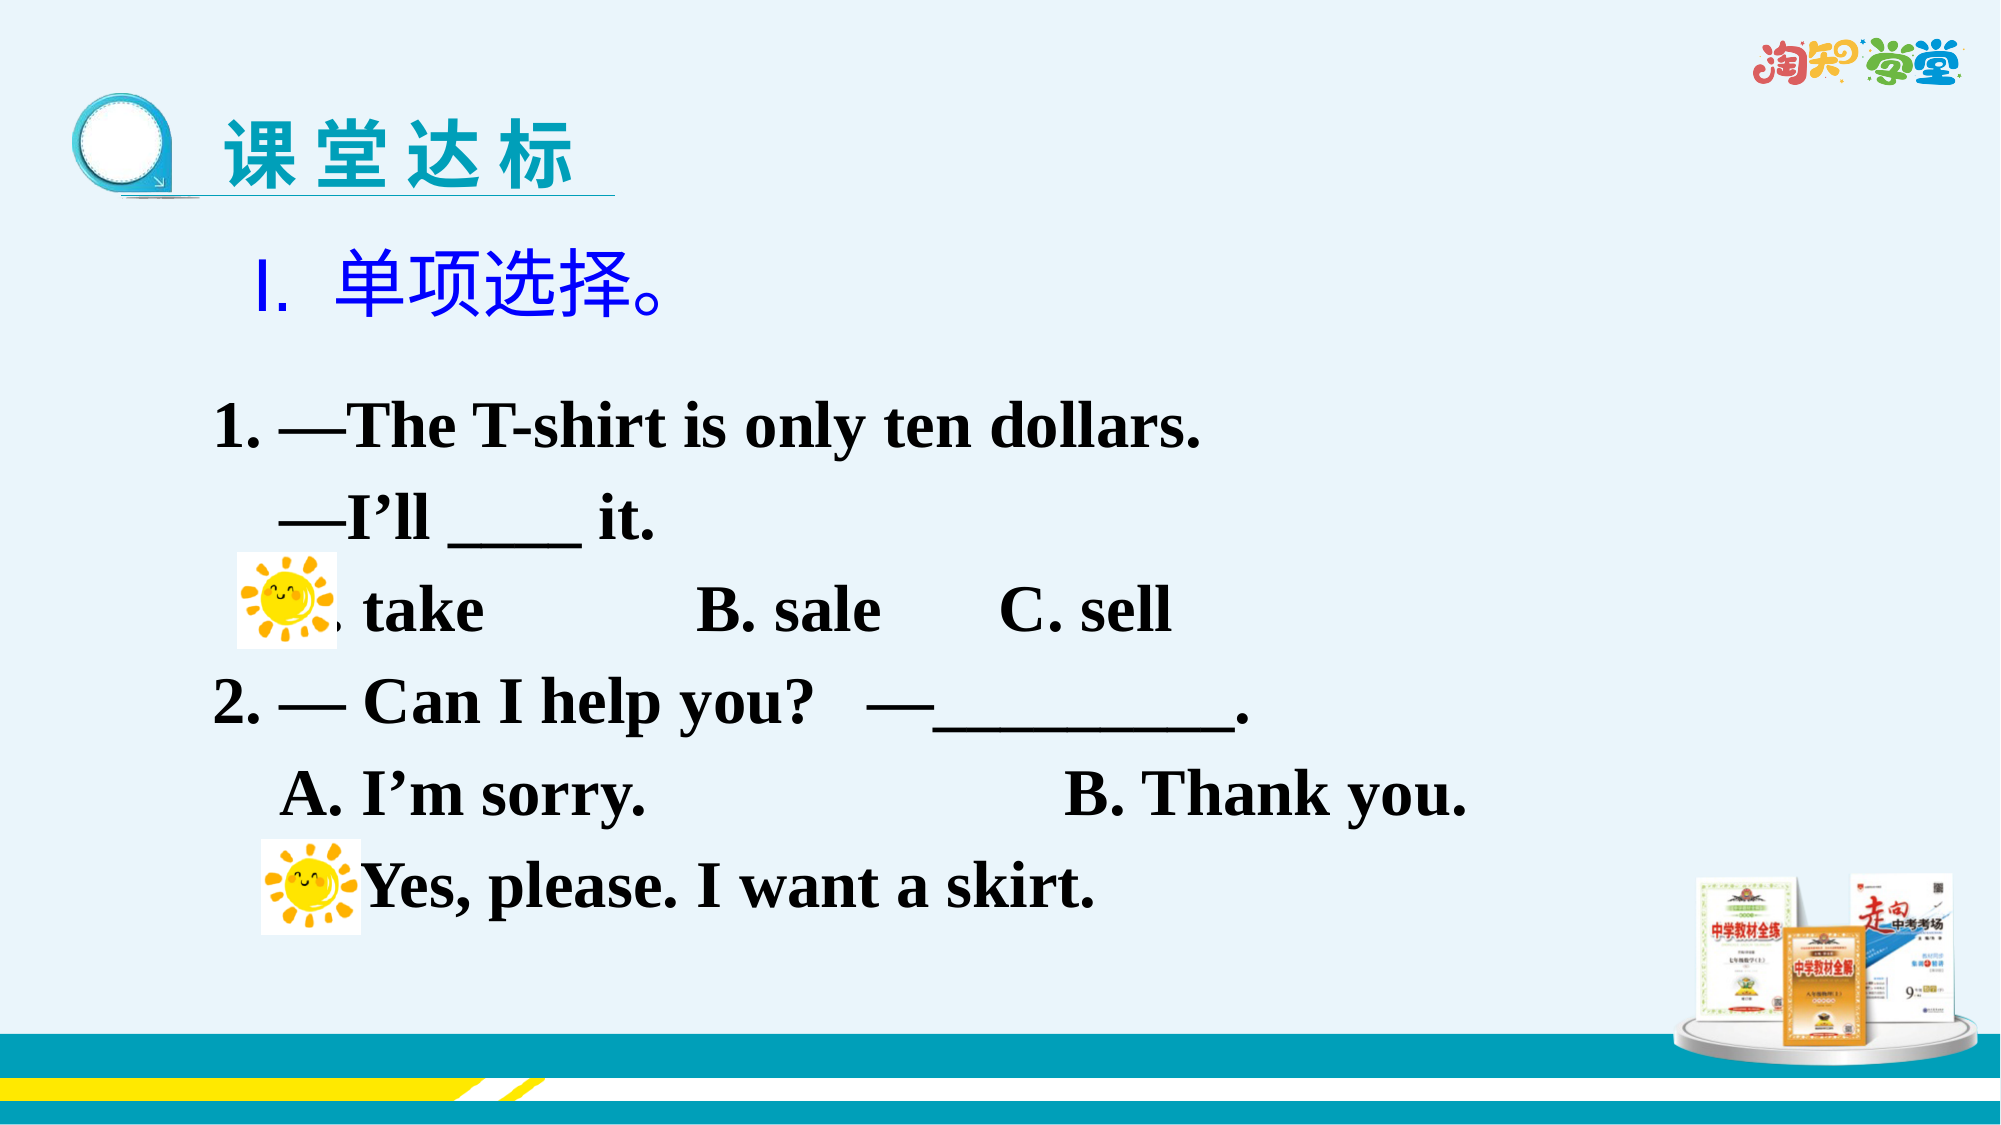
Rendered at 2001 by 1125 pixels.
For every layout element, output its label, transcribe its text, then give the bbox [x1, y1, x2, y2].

picture [261, 839, 361, 935]
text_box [72, 64, 615, 230]
picture [1741, 26, 1973, 98]
text_box I. 单项选择。 [237, 229, 1722, 335]
text_box 1. —The T-shirt is only ten dollars. —I’ll ____ it. A. take B. sale C. sell 2. — Can I help you? —_________. A. I’m sorry. B. Thank you. C. Yes, please. I want a skirt. [197, 361, 1779, 929]
picture [237, 552, 337, 649]
picture [0, 805, 2001, 1125]
